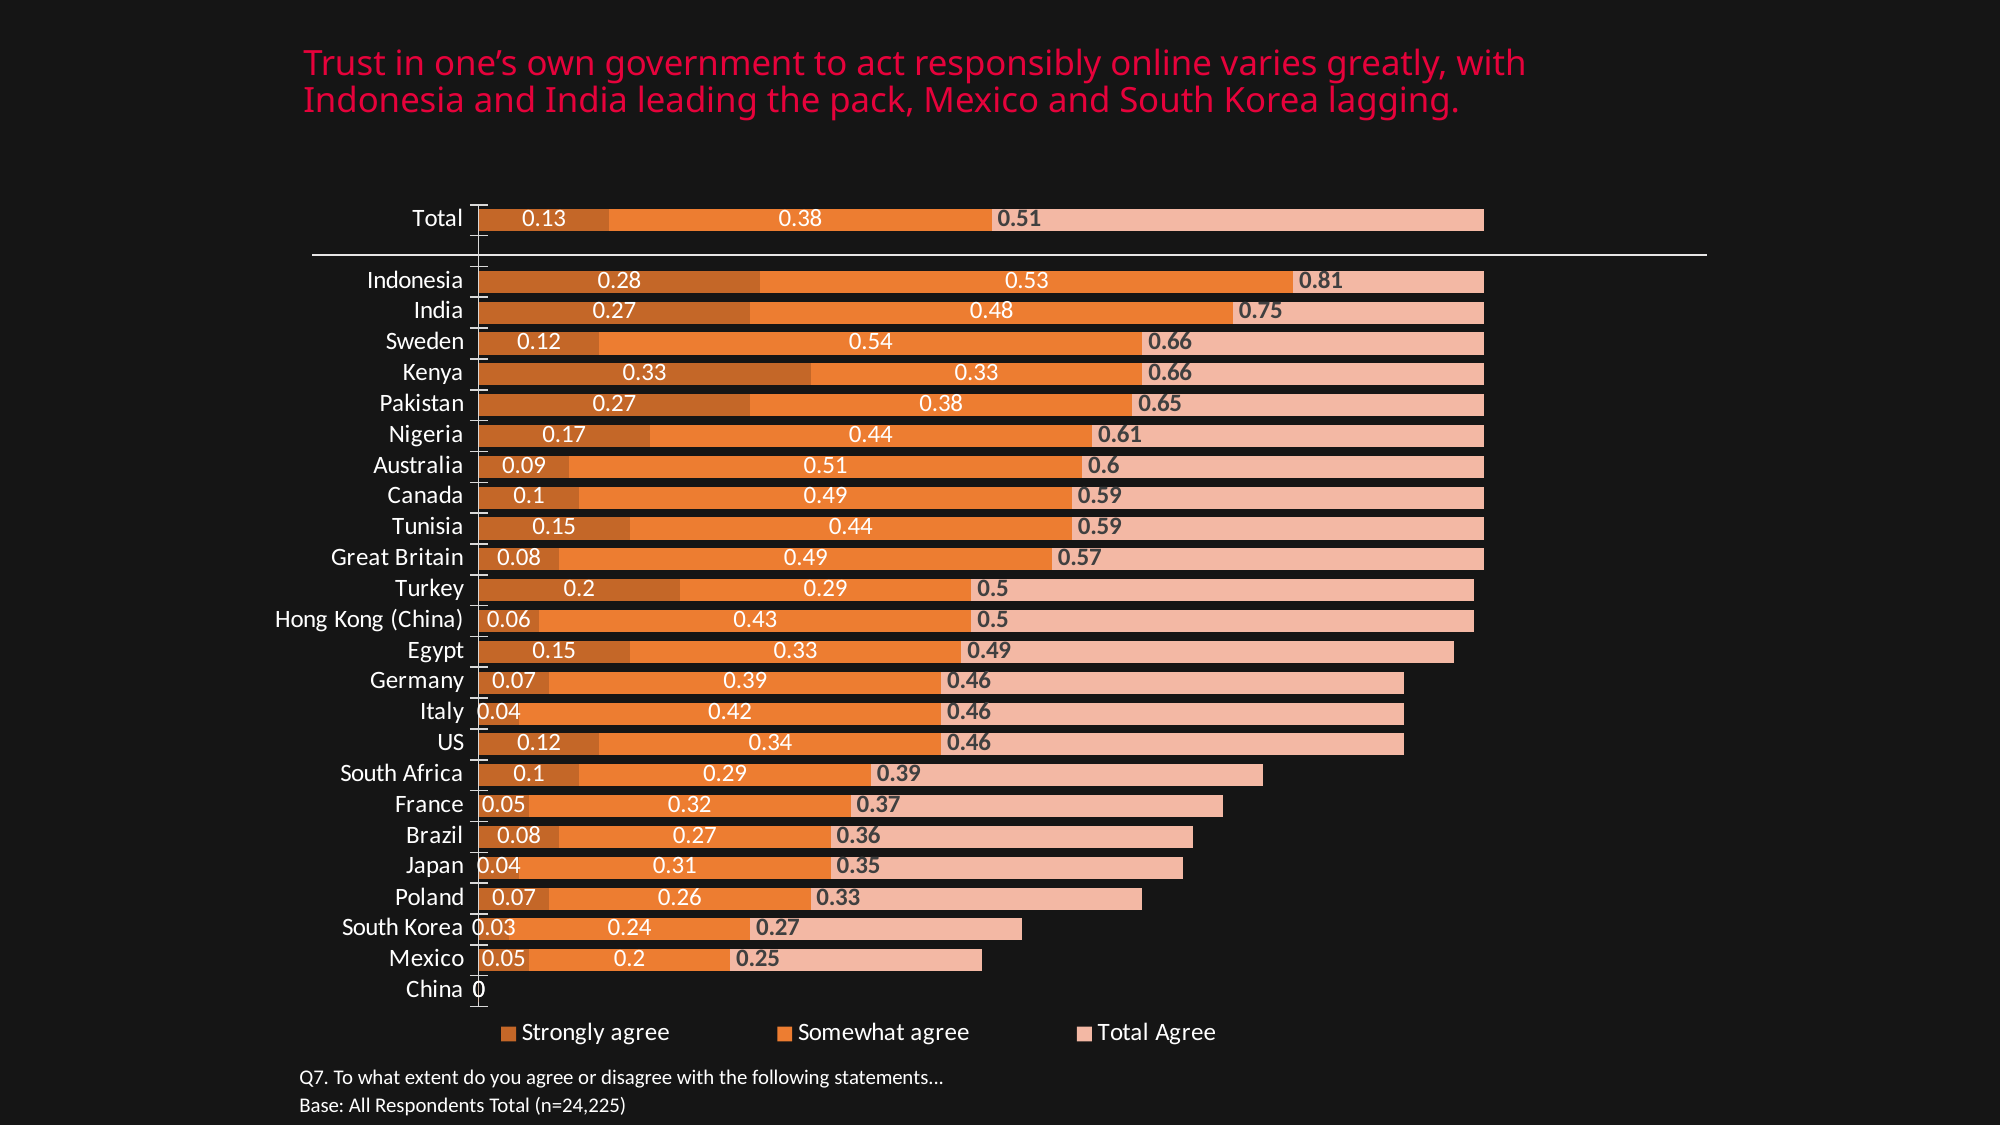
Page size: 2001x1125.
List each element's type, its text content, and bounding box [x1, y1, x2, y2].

chart [249, 187, 1510, 1073]
title Trust in one’s own government to act responsibly online varies greatly, with Indonesia and India leading the pack, Mexico and South Korea lagging. [288, 37, 1707, 129]
list Q7. To what extent do you agree or disagree with the following statements... Base: All Respondents Total (n=24,225) [284, 1073, 1475, 1125]
